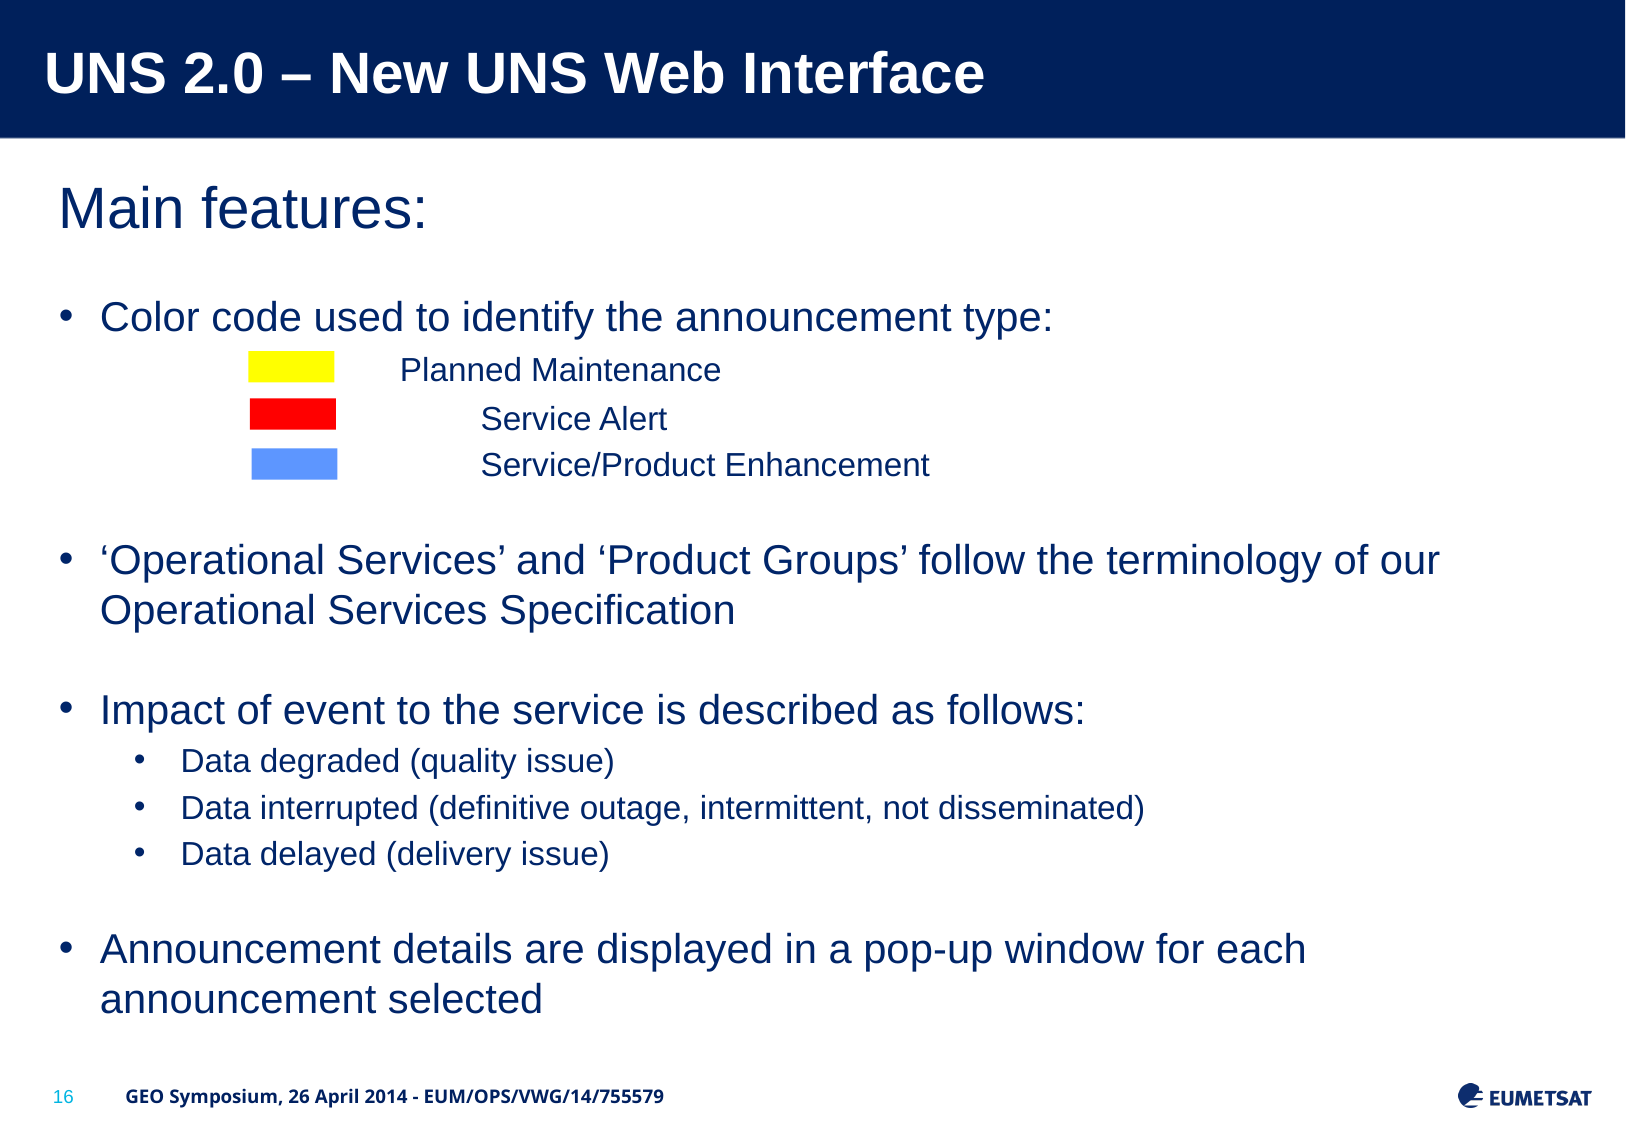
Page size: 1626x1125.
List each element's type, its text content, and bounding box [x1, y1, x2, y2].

text_box [249, 398, 336, 430]
text_box [251, 448, 338, 480]
title UNS 2.0 – New UNS Web Interface [0, 0, 1608, 141]
picture [0, 0, 1626, 1125]
text_box [248, 351, 335, 383]
list Main features: Color code used to identify the announcement type: Planned Maintenance Service Alert Service/Product Enhancement ‘Operational Services’ and ‘Product Groups’ follow the terminology of our Operational Services Specification Impact of event to the service is described as follows: Data degraded (quality issue) Data interrupted (definitive outage, intermittent, not disseminated) Data delayed (delivery issue) Announcement details are displayed in a pop-up window for each announcement selected [43, 162, 1594, 1048]
